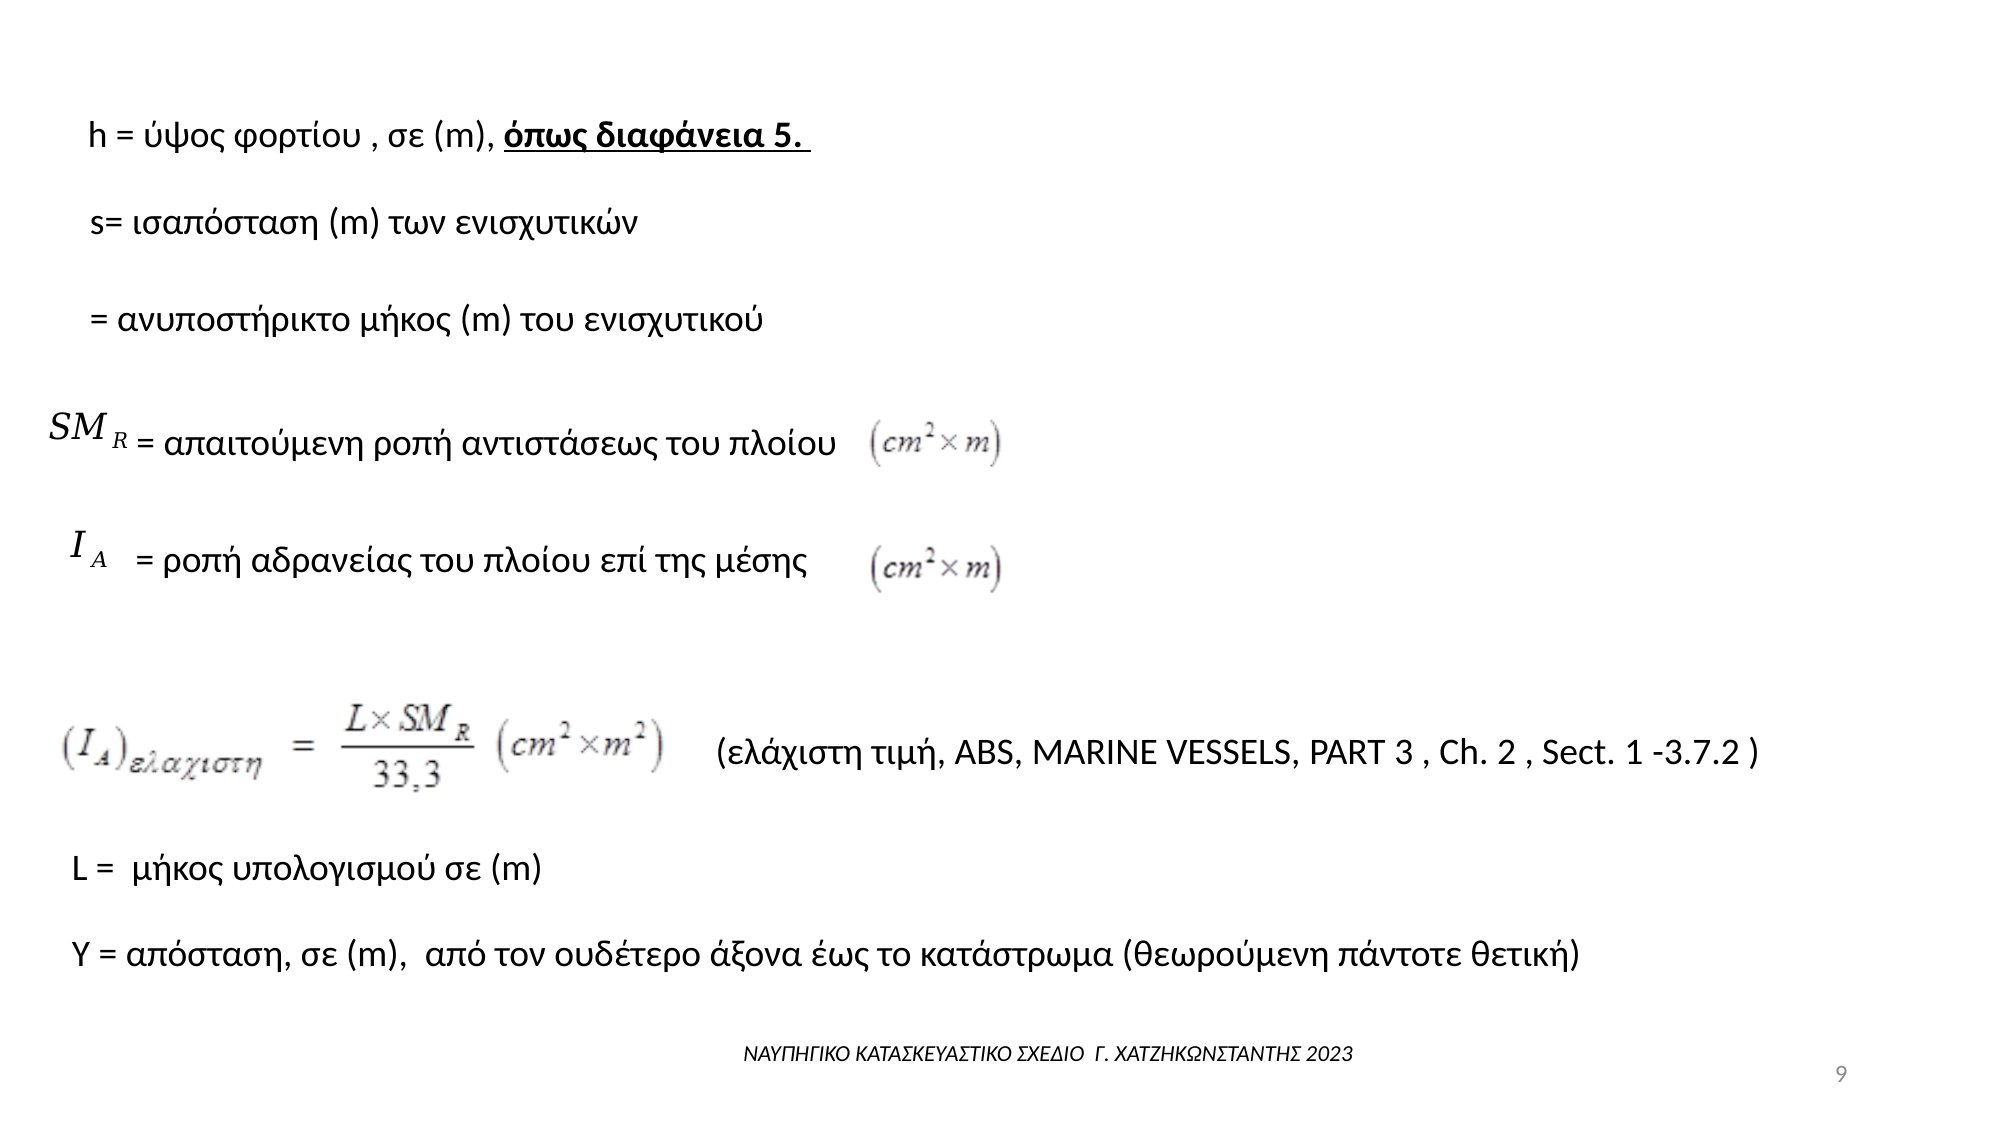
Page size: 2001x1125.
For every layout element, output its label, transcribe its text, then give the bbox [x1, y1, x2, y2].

slide_number 9 [1412, 1042, 1863, 1103]
text_box ΝΑΥΠΗΓΙΚΟ ΚΑΤΑΣΚΕΥΑΣΤΙΚΟ ΣΧΕΔΙΟ Γ. ΧΑΤΖΗΚΩΝΣΤΑΝΤΗΣ 2023 [412, 1030, 1685, 1073]
text_box = απαιτούμενη ροπή αντιστάσεως του πλοίου [113, 410, 862, 471]
text_box = ροπή αδρανείας του πλοίου επί της μέσης [112, 527, 824, 588]
text_box (ελάχιστη τιμή, ABS, MARINE VESSELS, PART 3 , Ch. 2 , Sect. 1 -3.7.2 ) [700, 719, 1775, 780]
text_box L = μήκος υπολογισμού σε (m) [48, 835, 577, 896]
picture [866, 414, 1010, 478]
text_box Y = απόσταση, σε (m), από τον ουδέτερο άξονα έως το κατάστρωμα (θεωρούμενη πάντοτε θετική) [48, 921, 1712, 982]
text_box h = ύψος φορτίου , σε (m), όπως διαφάνεια 5. [73, 102, 827, 162]
picture [58, 695, 674, 805]
picture [866, 539, 1010, 603]
